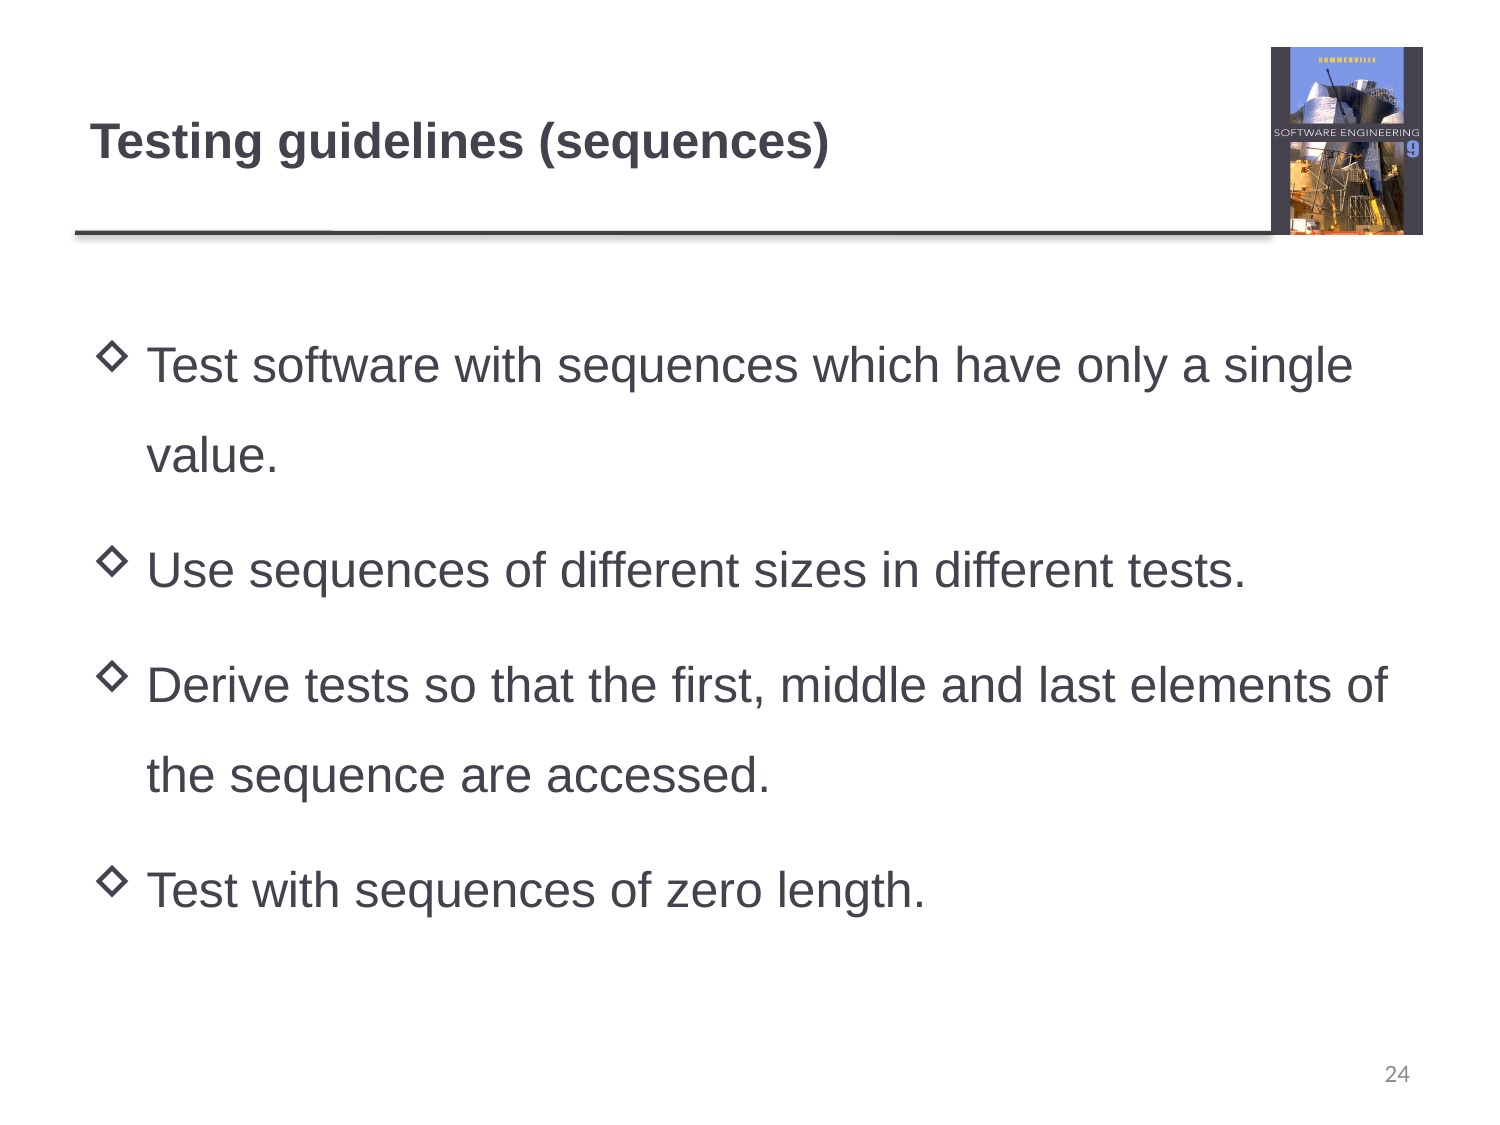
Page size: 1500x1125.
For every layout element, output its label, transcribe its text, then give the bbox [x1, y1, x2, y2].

picture [1272, 47, 1423, 235]
slide_number 24 [1074, 1042, 1425, 1103]
title Testing guidelines (sequences) [74, 44, 1272, 233]
list Test software with sequences which have only a single value. Use sequences of different sizes in different tests. Derive tests so that the first, middle and last elements of the sequence are accessed. Test with sequences of zero length. [75, 294, 1425, 1005]
